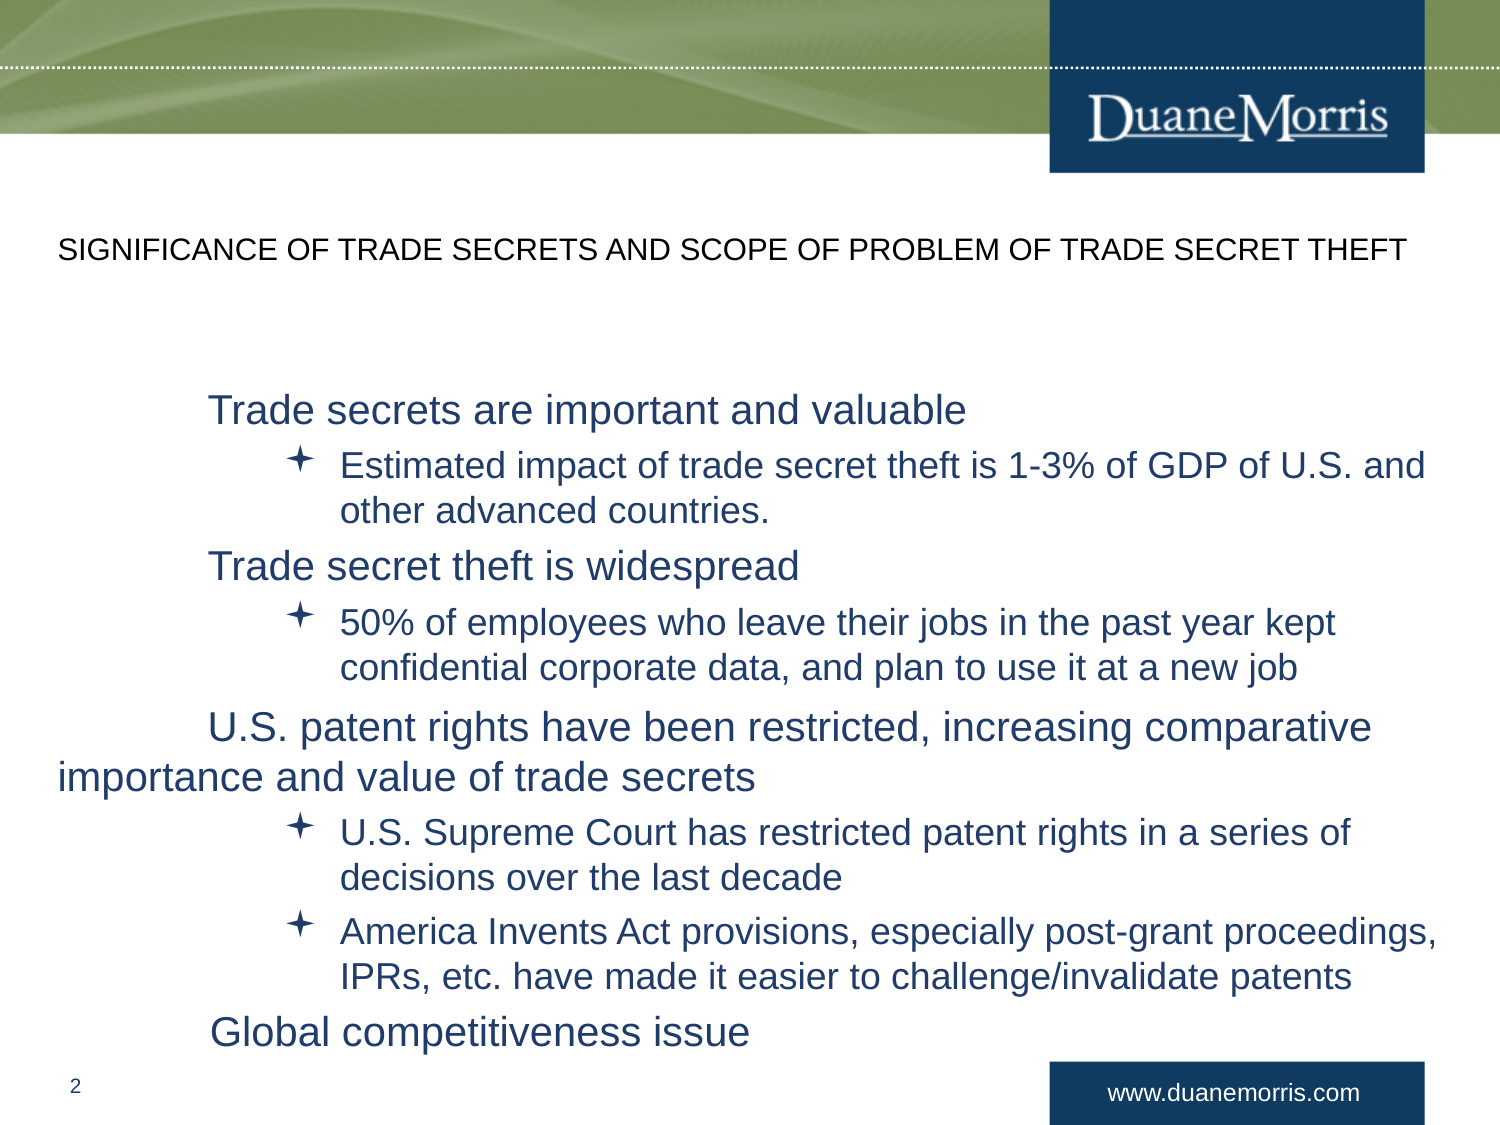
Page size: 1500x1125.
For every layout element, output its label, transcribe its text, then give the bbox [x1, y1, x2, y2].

picture [0, 0, 1500, 1125]
slide_number 2 [61, 1064, 92, 1103]
list Trade secrets are important and valuable Estimated impact of trade secret theft is 1-3% of GDP of U.S. and other advanced countries. Trade secret theft is widespread 50% of employees who leave their jobs in the past year kept confidential corporate data, and plan to use it at a new job U.S. patent rights have been restricted, increasing comparative importance and value of trade secrets U.S. Supreme Court has restricted patent rights in a series of decisions over the last decade America Invents Act provisions, especially post-grant proceedings, IPRs, etc. have made it easier to challenge/invalidate patents Global competitiveness issue [49, 374, 1483, 1088]
title Significance of trade secrets and scope of problem of trade secret theft [49, 174, 1473, 326]
